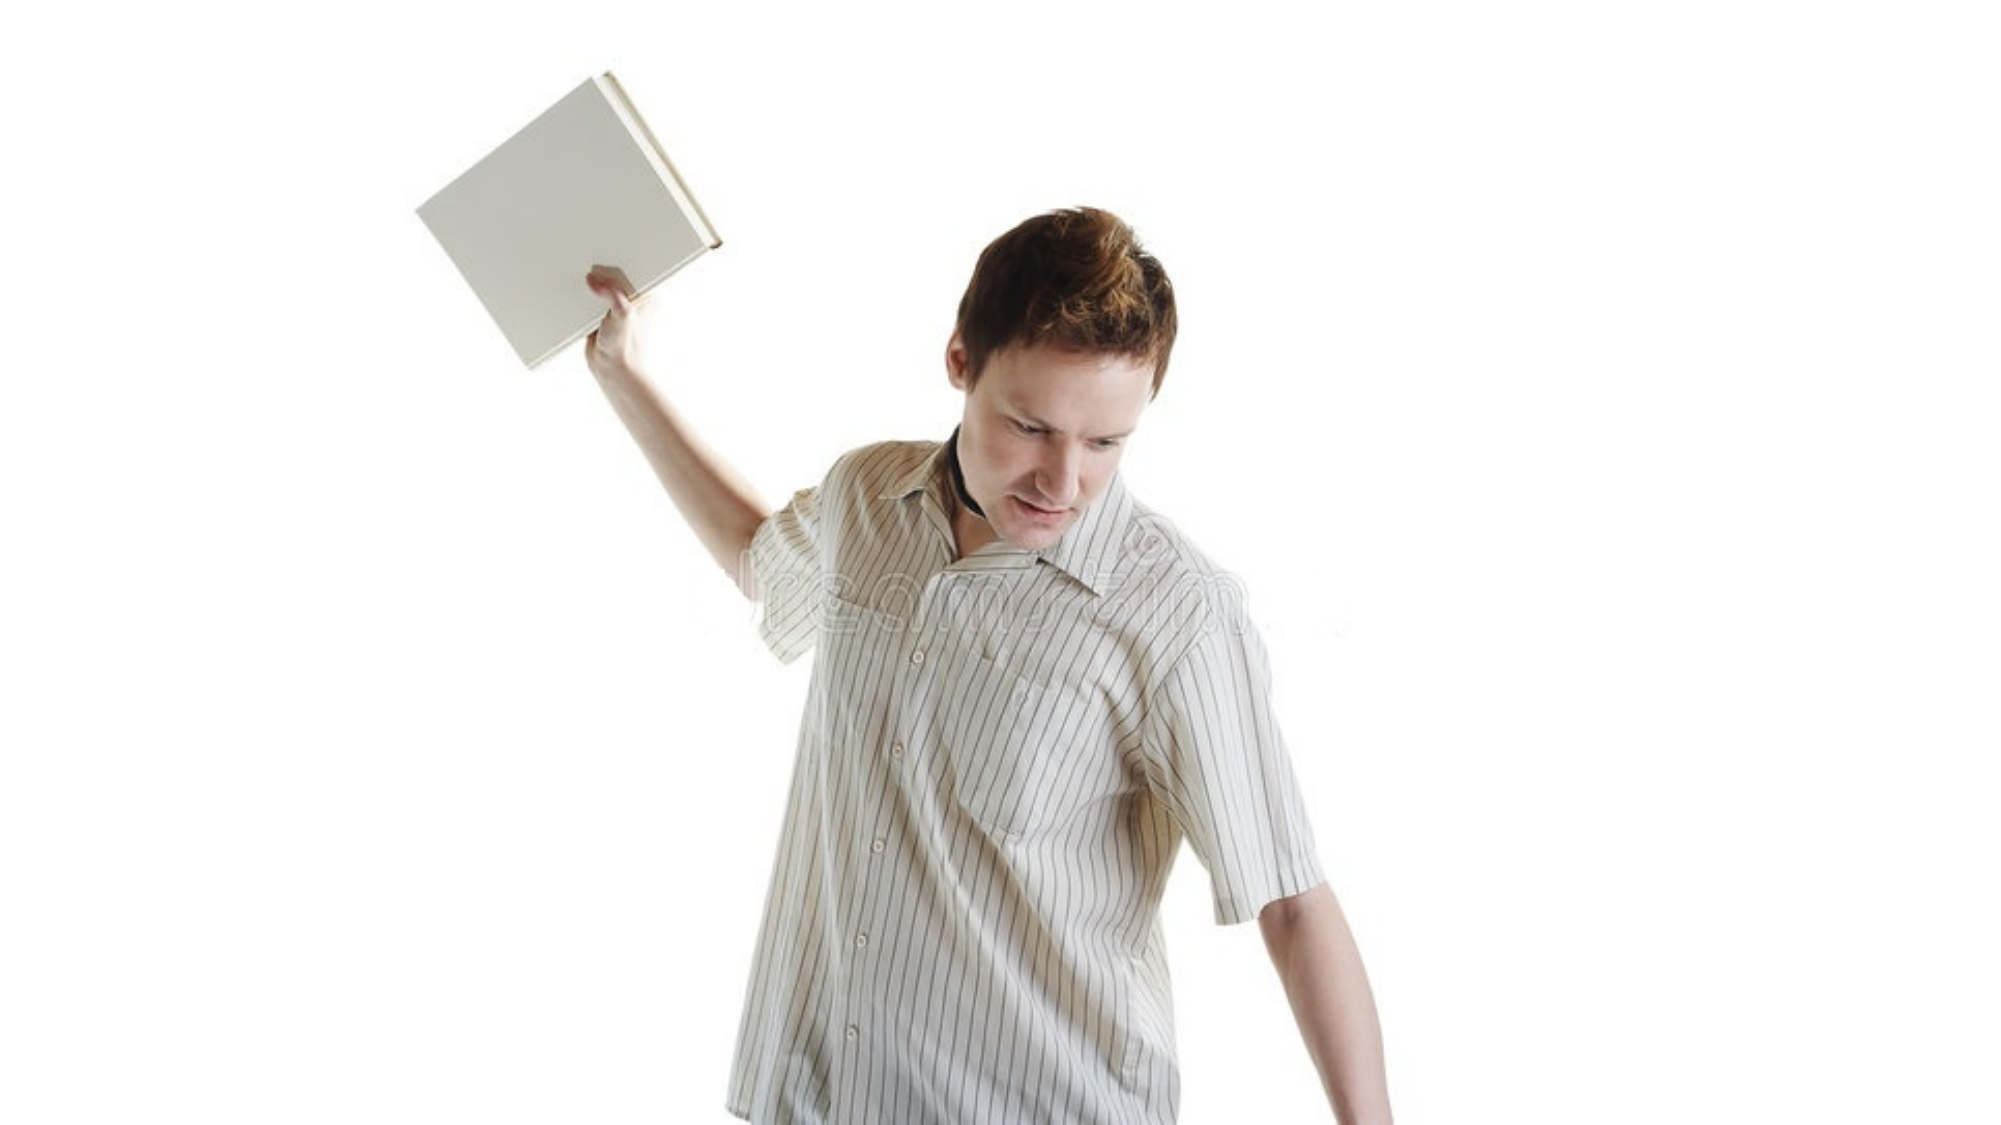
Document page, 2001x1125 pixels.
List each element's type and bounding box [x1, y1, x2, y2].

picture [191, 25, 1848, 1125]
